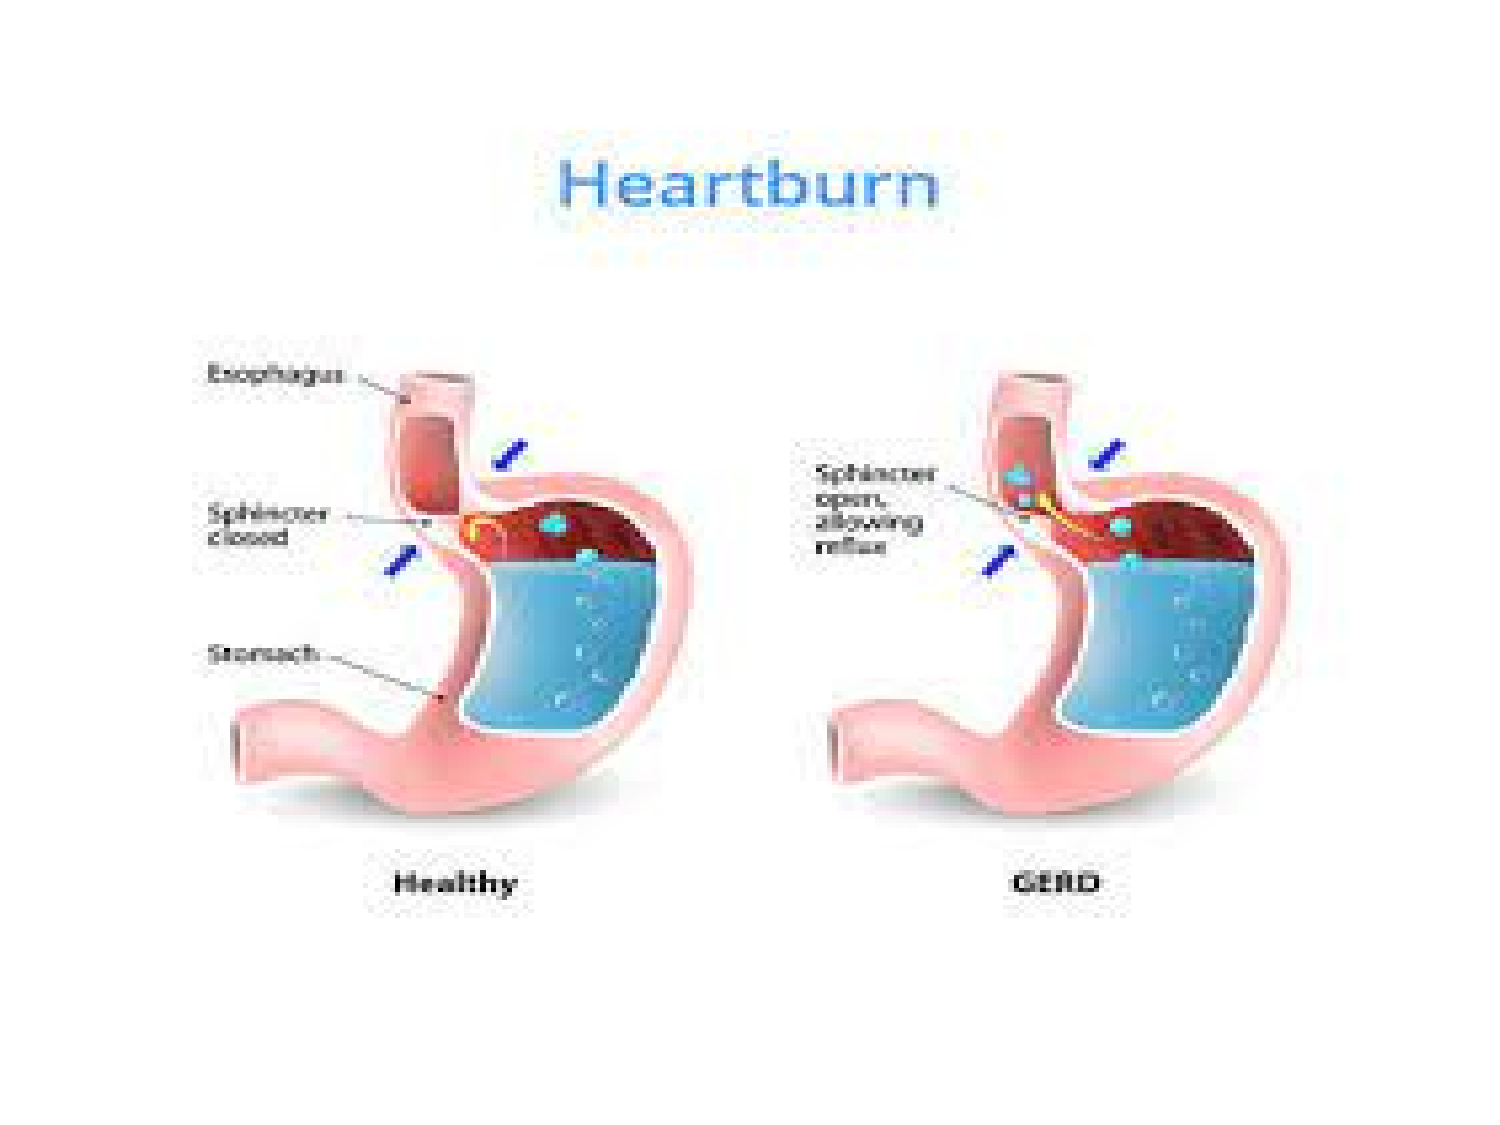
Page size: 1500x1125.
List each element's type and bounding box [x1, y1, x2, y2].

list [149, 62, 1351, 1026]
